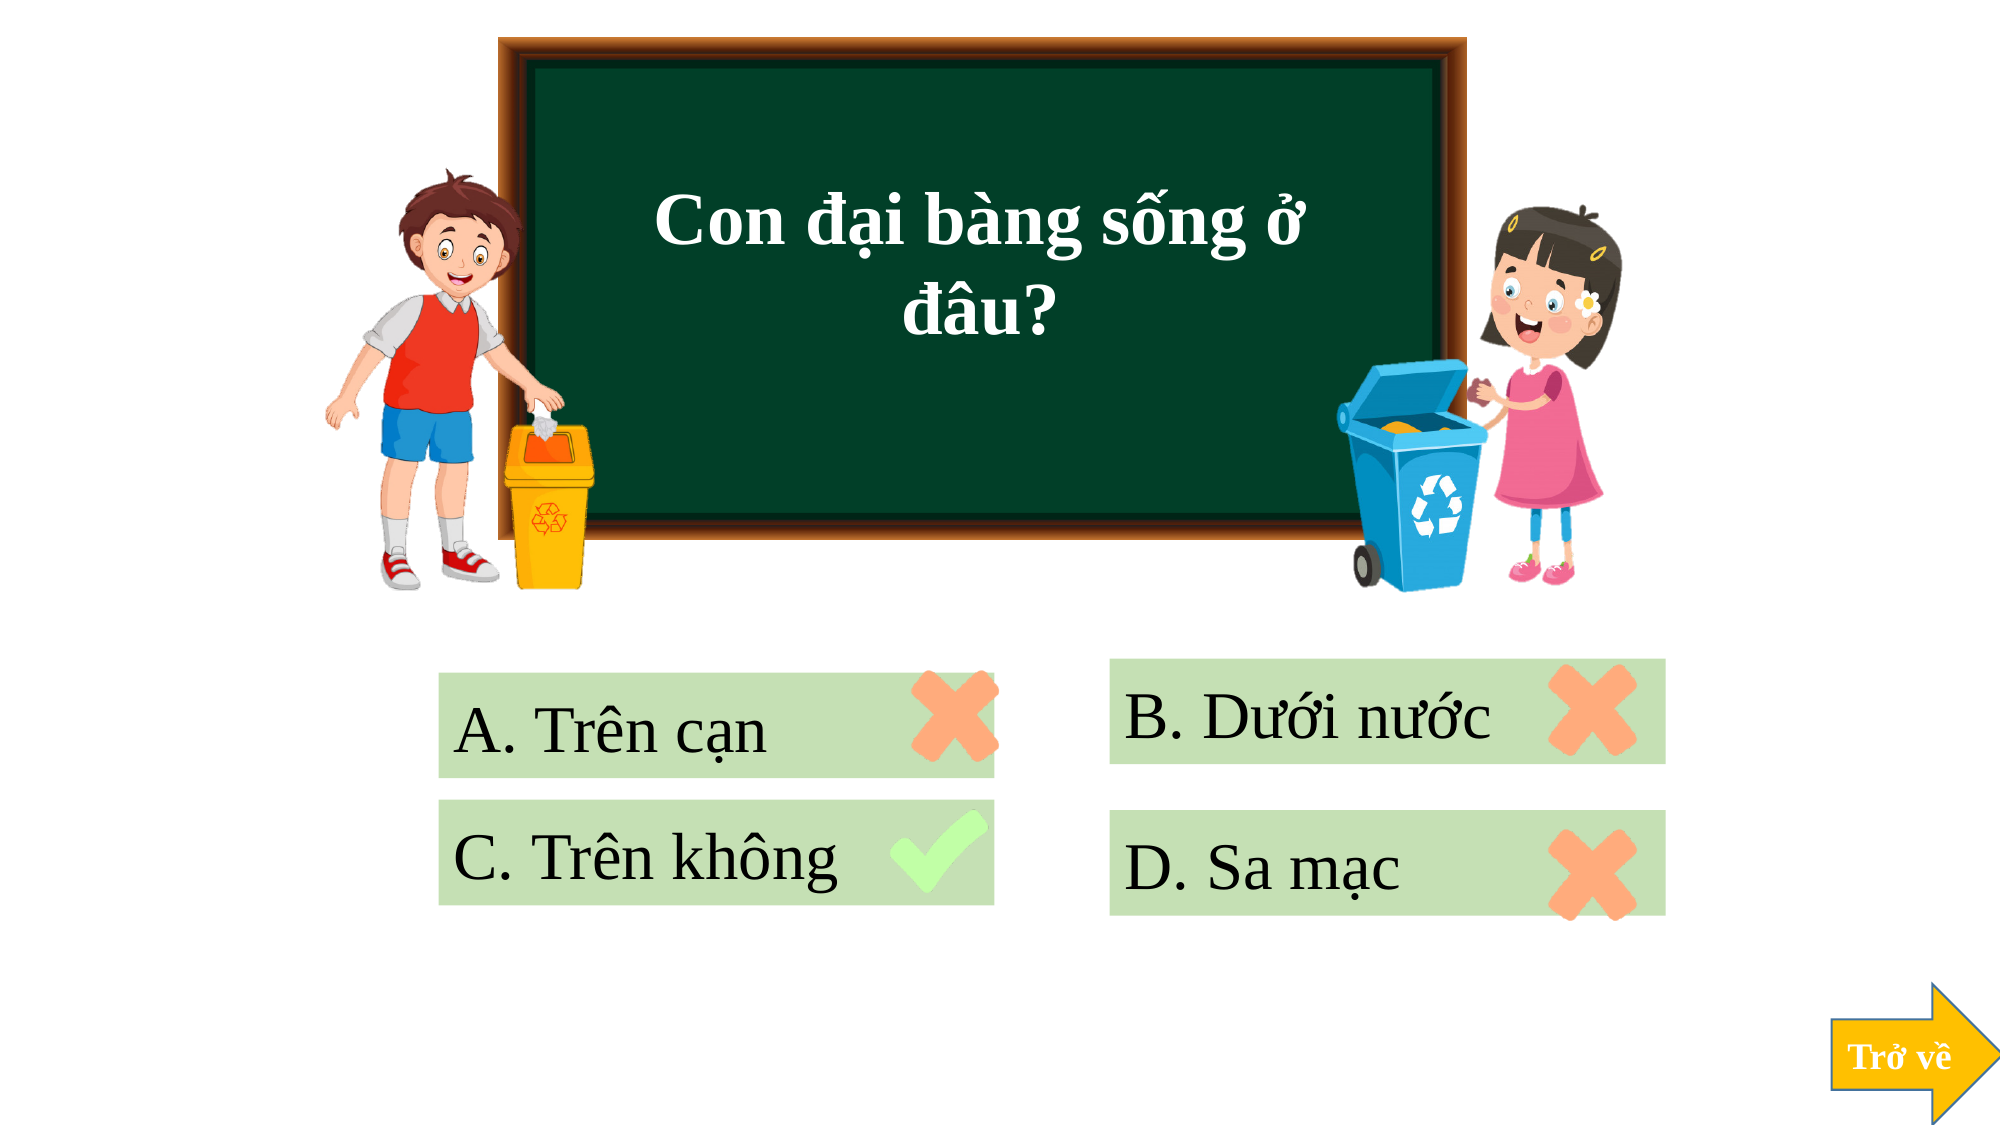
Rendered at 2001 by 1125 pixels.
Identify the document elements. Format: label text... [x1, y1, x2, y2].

text_box D. Sa mạc [1109, 809, 1667, 917]
text_box A. Trên cạn [438, 672, 996, 779]
text_box Trở về [1830, 981, 2000, 1125]
picture [898, 667, 1009, 765]
text_box C. Trên không [438, 799, 996, 906]
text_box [324, 37, 1640, 605]
picture [884, 806, 995, 895]
text_box B. Dưới nước [1109, 658, 1667, 765]
picture [1535, 661, 1647, 759]
picture [1535, 826, 1647, 924]
